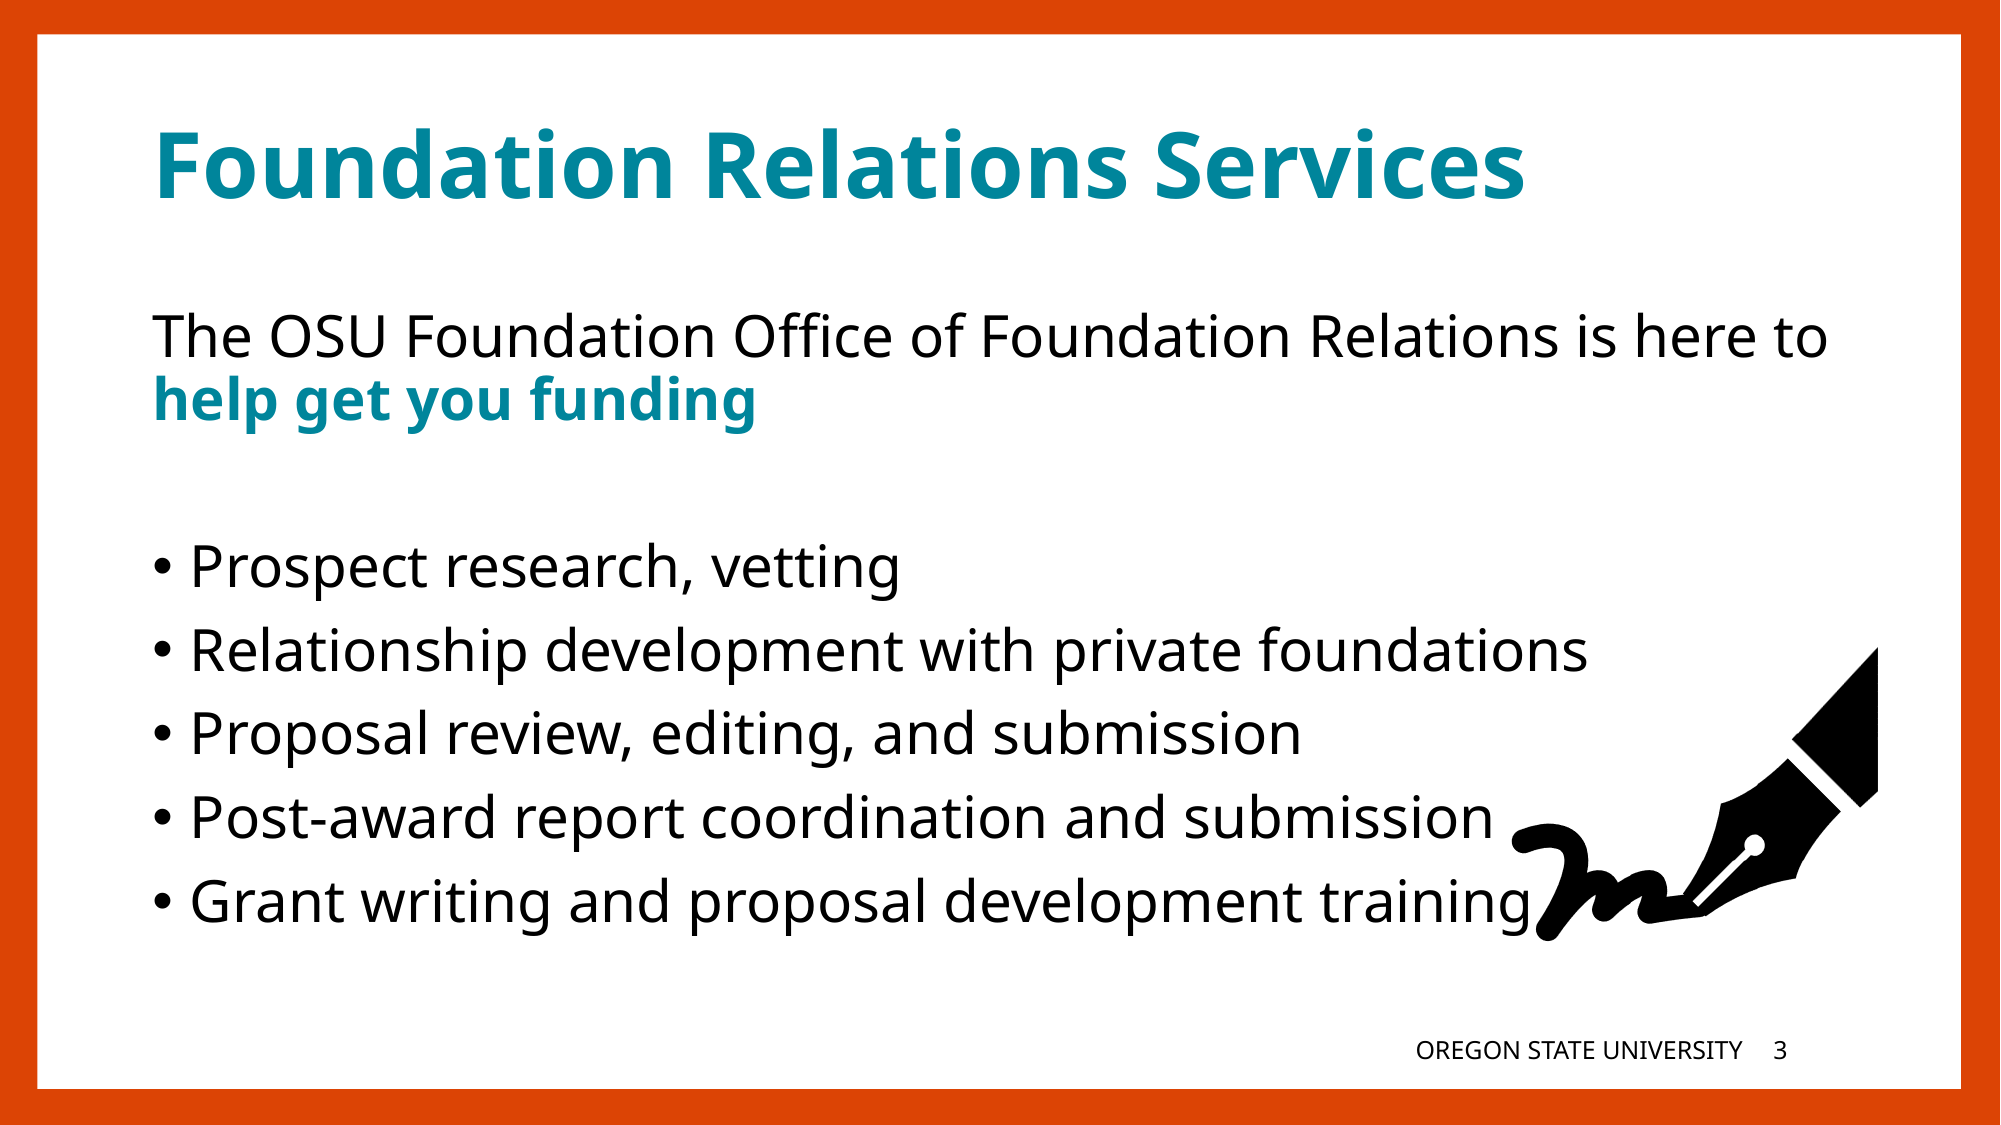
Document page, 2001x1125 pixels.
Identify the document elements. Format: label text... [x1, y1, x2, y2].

list The OSU Foundation Office of Foundation Relations is here to help get you funding Prospect research, vetting Relationship development with private foundations Proposal review, editing, and submission Post-award report coordination and submission Grant writing and proposal development training [137, 299, 1863, 1014]
footer OREGON STATE UNIVERSITY [662, 1021, 1758, 1082]
picture [1504, 607, 1885, 988]
title Foundation Relations Services [137, 59, 1863, 278]
slide_number 3 [1758, 1021, 1863, 1082]
